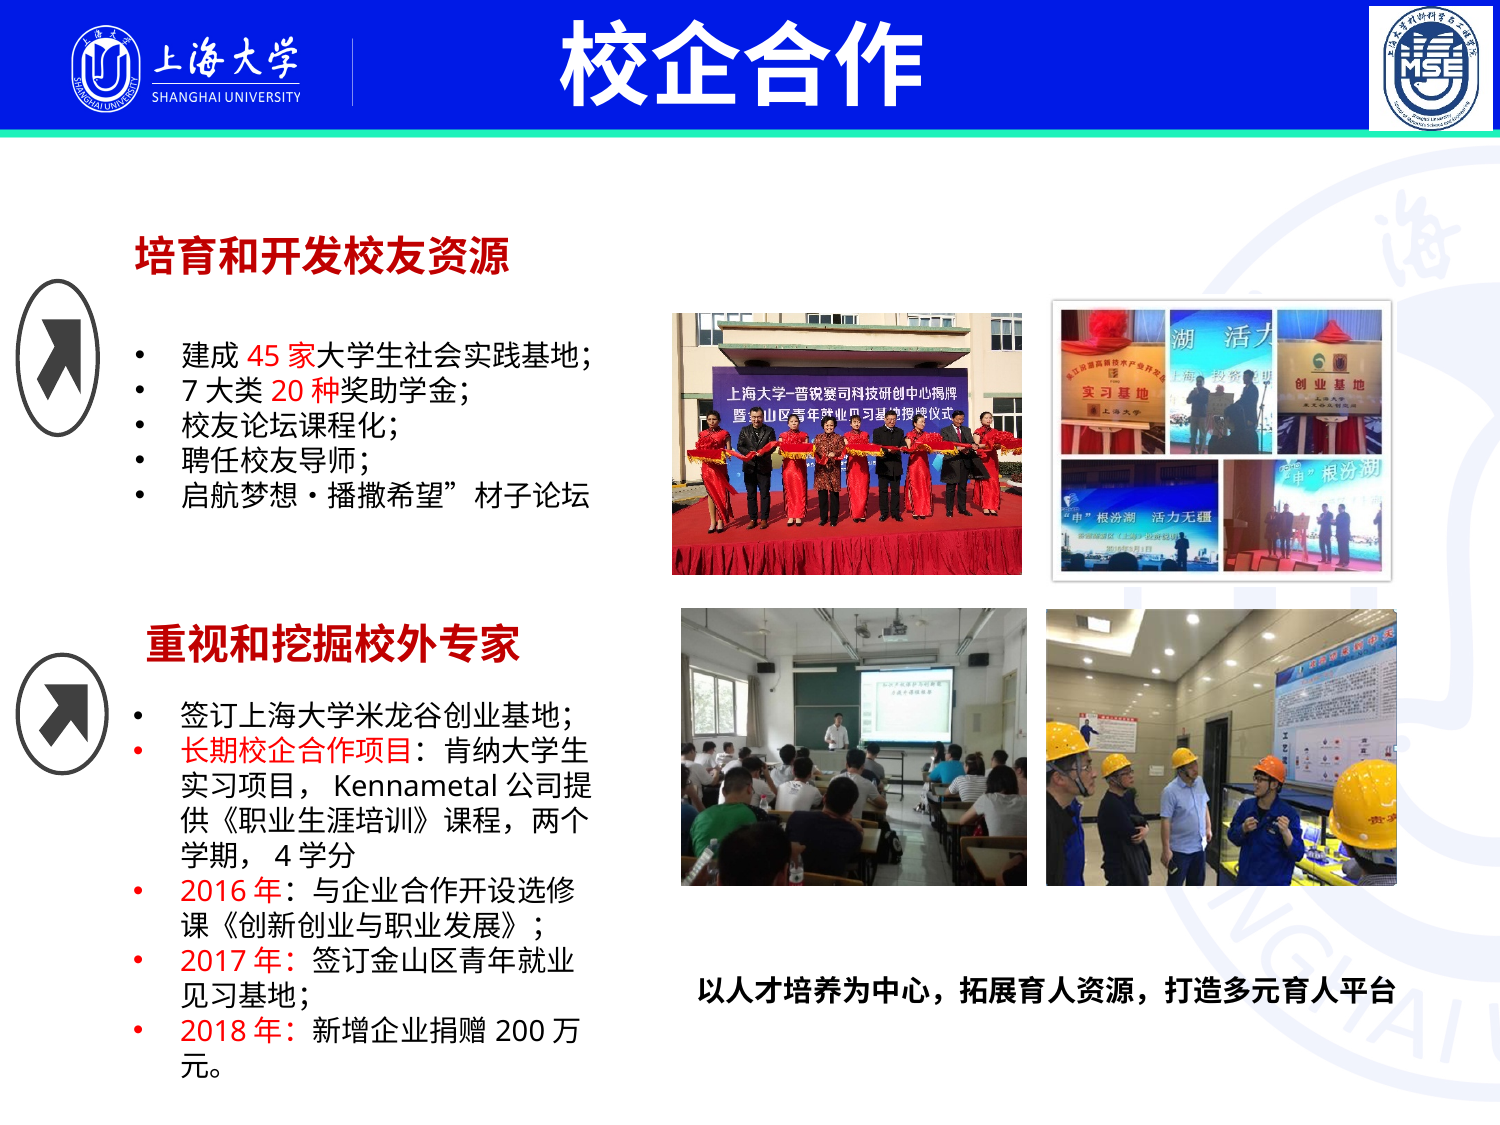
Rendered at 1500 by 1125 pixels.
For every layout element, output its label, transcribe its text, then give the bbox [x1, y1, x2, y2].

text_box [17, 597, 774, 1059]
picture [0, 0, 1500, 1125]
text_box 以人才培养为中心，拓展育人资源，打造多元育人平台 [778, 964, 1459, 1015]
text_box 校企合作 [543, 0, 1047, 125]
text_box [17, 206, 699, 522]
